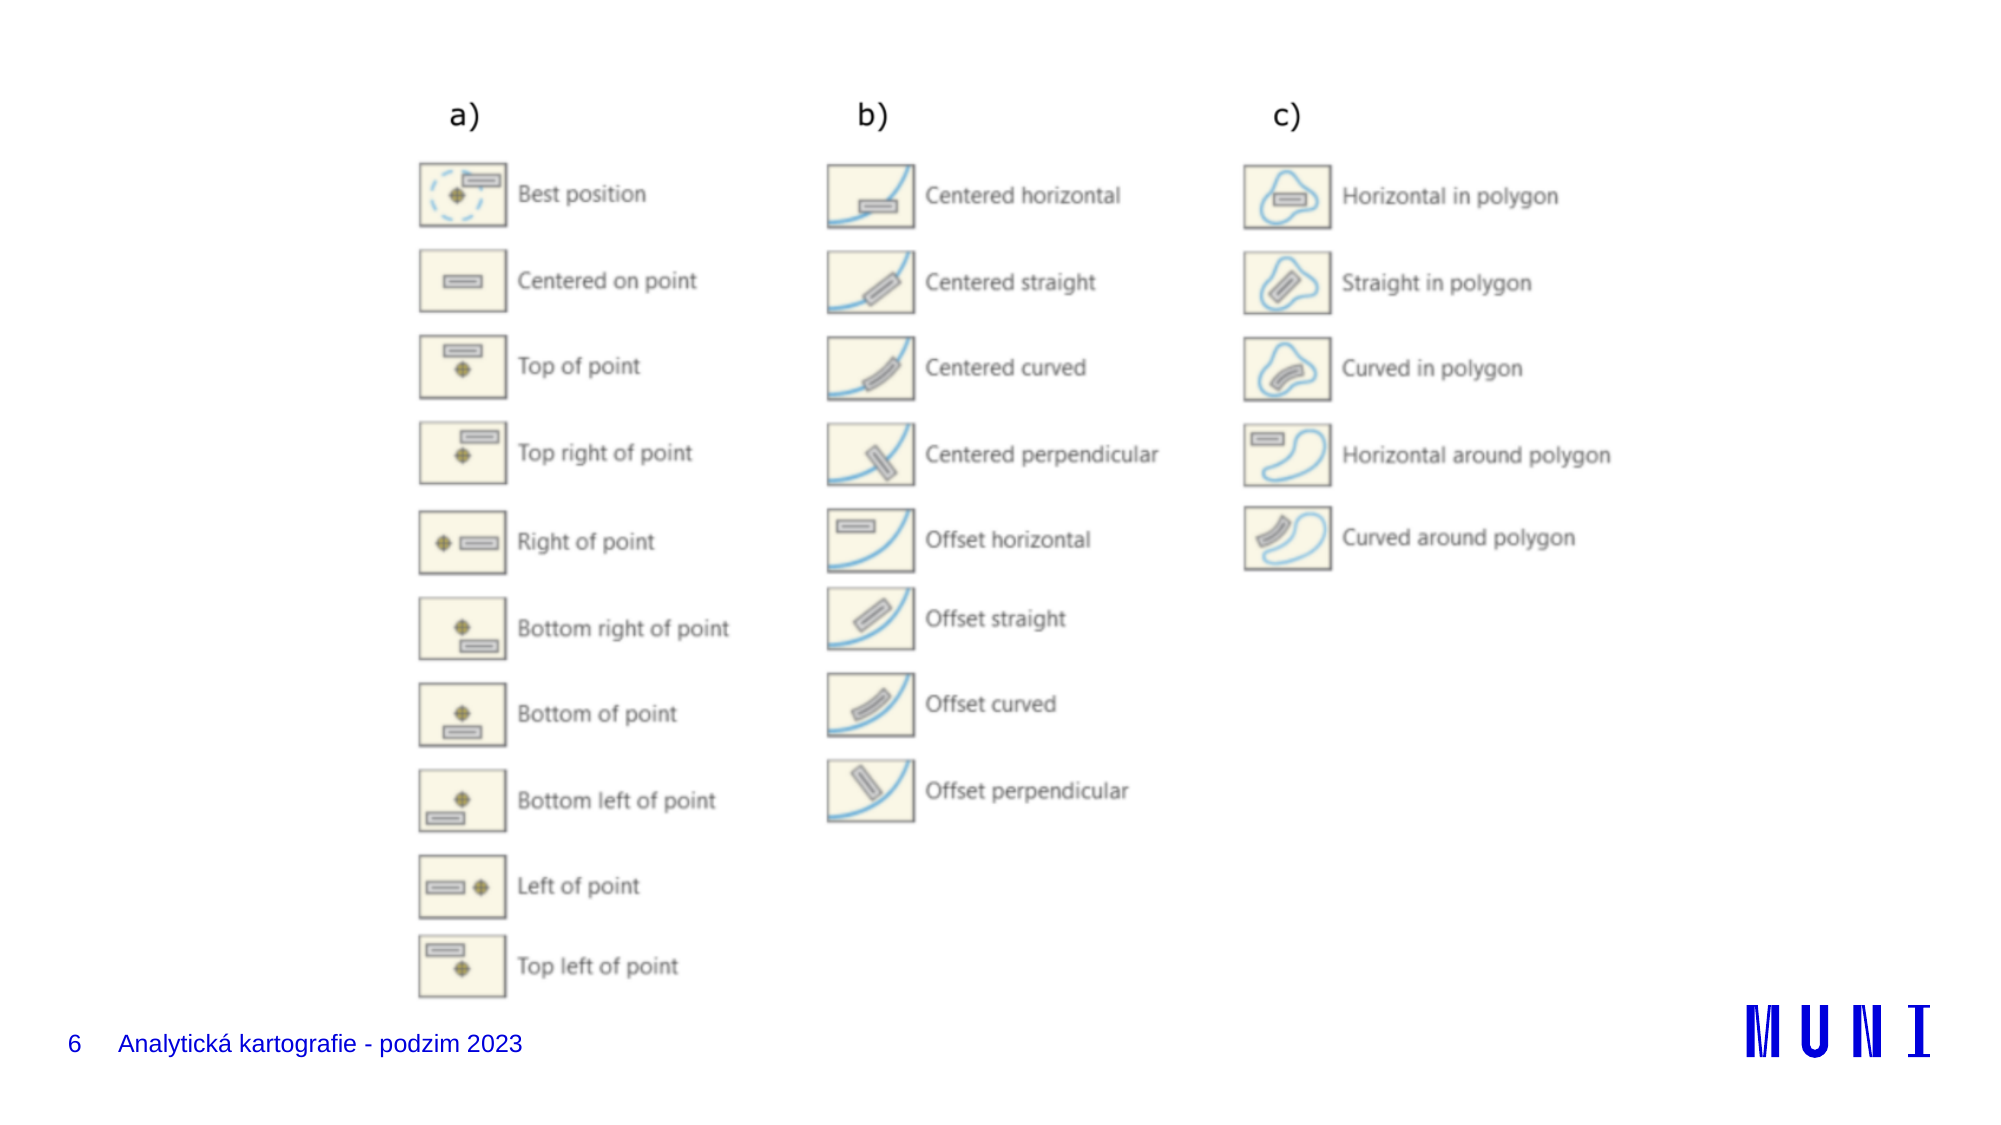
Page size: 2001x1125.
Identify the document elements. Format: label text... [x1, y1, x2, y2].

picture [378, 84, 1622, 1008]
footer Analytická kartografie - podzim 2023 [118, 1021, 1418, 1063]
slide_number 6 [67, 1021, 110, 1063]
